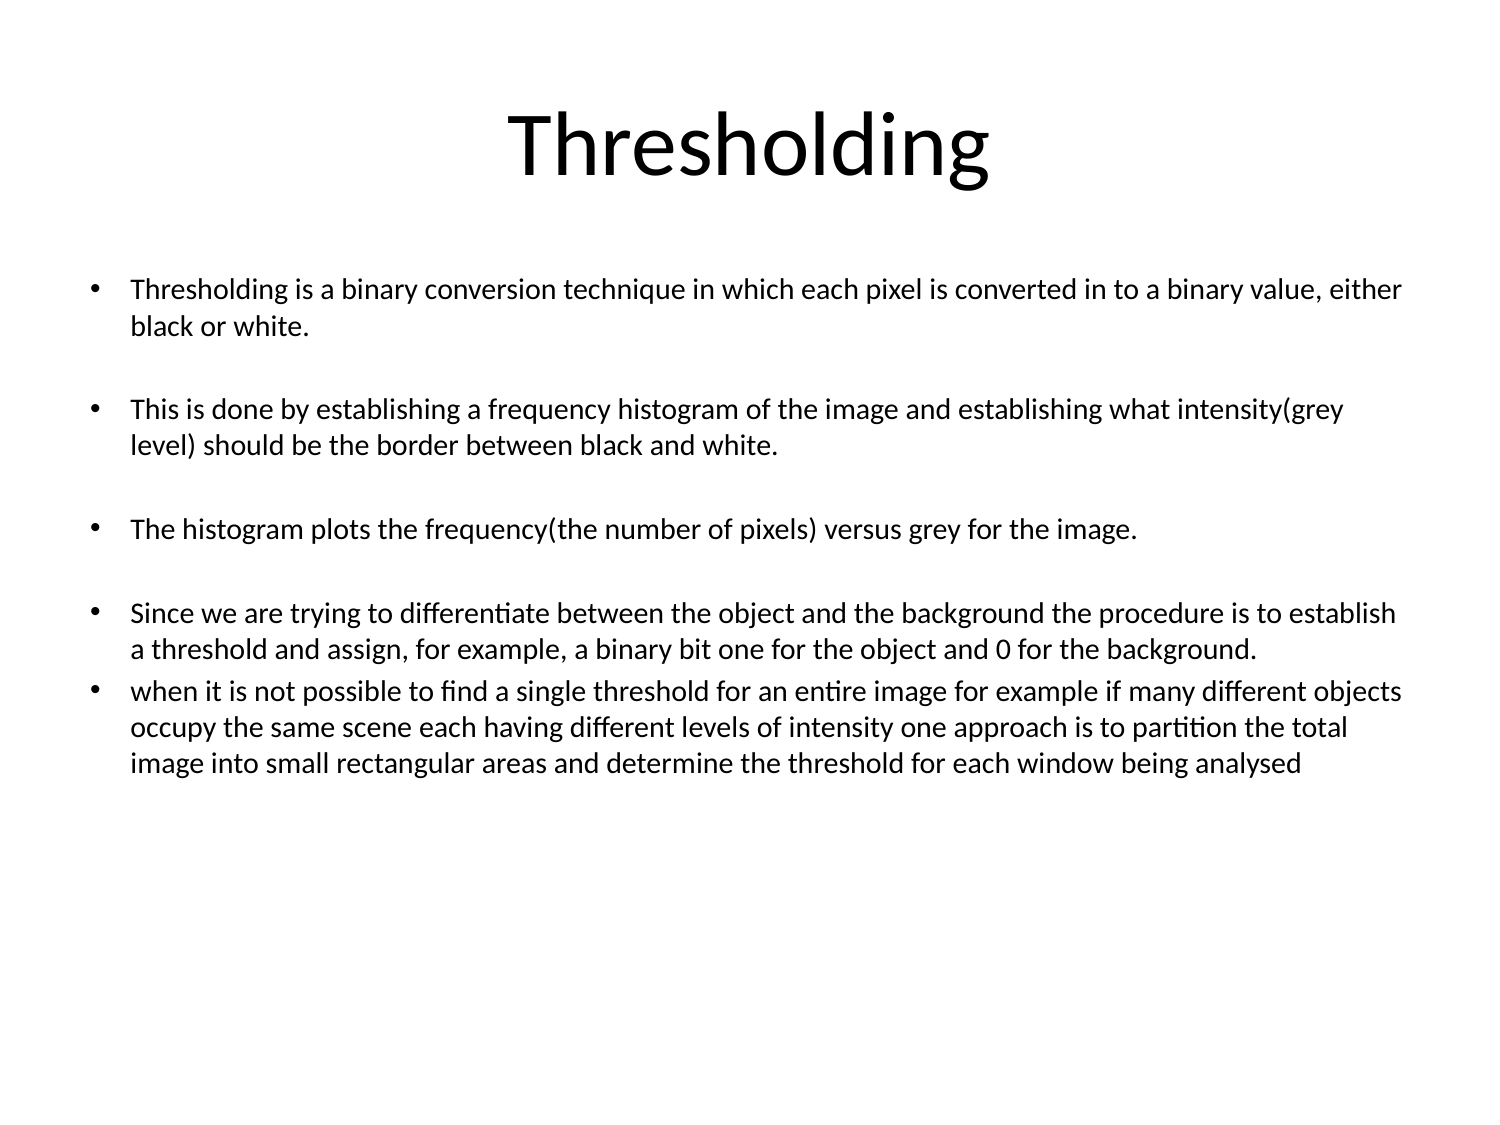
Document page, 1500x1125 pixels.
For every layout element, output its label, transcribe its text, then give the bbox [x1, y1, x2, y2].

title Thresholding [75, 45, 1425, 233]
list Thresholding is a binary conversion technique in which each pixel is converted in to a binary value, either black or white. This is done by establishing a frequency histogram of the image and establishing what intensity(grey level) should be the border between black and white. The histogram plots the frequency(the number of pixels) versus grey for the image. Since we are trying to differentiate between the object and the background the procedure is to establish a threshold and assign, for example, a binary bit one for the object and 0 for the background. when it is not possible to find a single threshold for an entire image for example if many different objects occupy the same scene each having different levels of intensity one approach is to partition the total image into small rectangular areas and determine the threshold for each window being analysed [75, 262, 1425, 1005]
